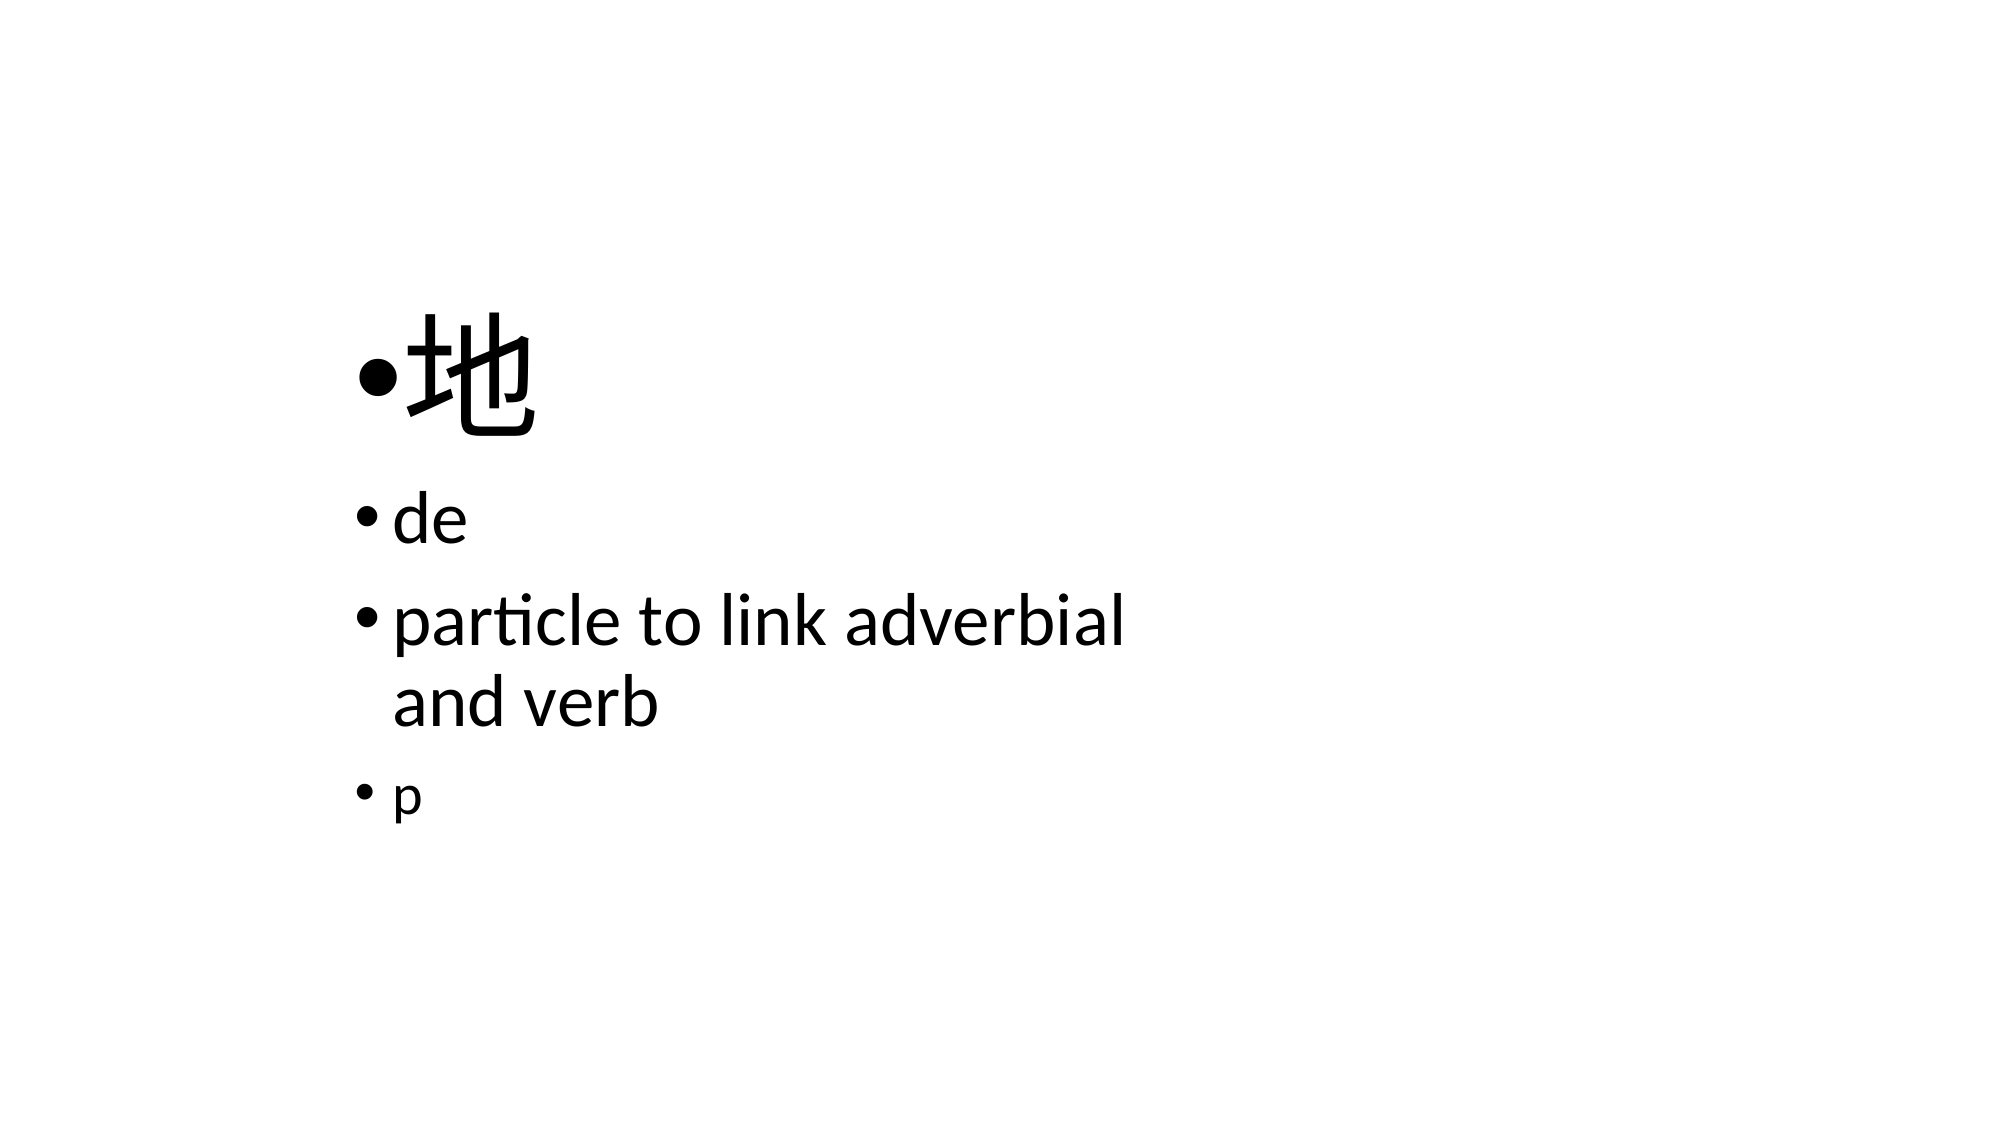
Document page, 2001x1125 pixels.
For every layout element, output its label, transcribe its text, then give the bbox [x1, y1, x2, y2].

list 地 de particle to link adverbial and verb p [339, 302, 1190, 1017]
